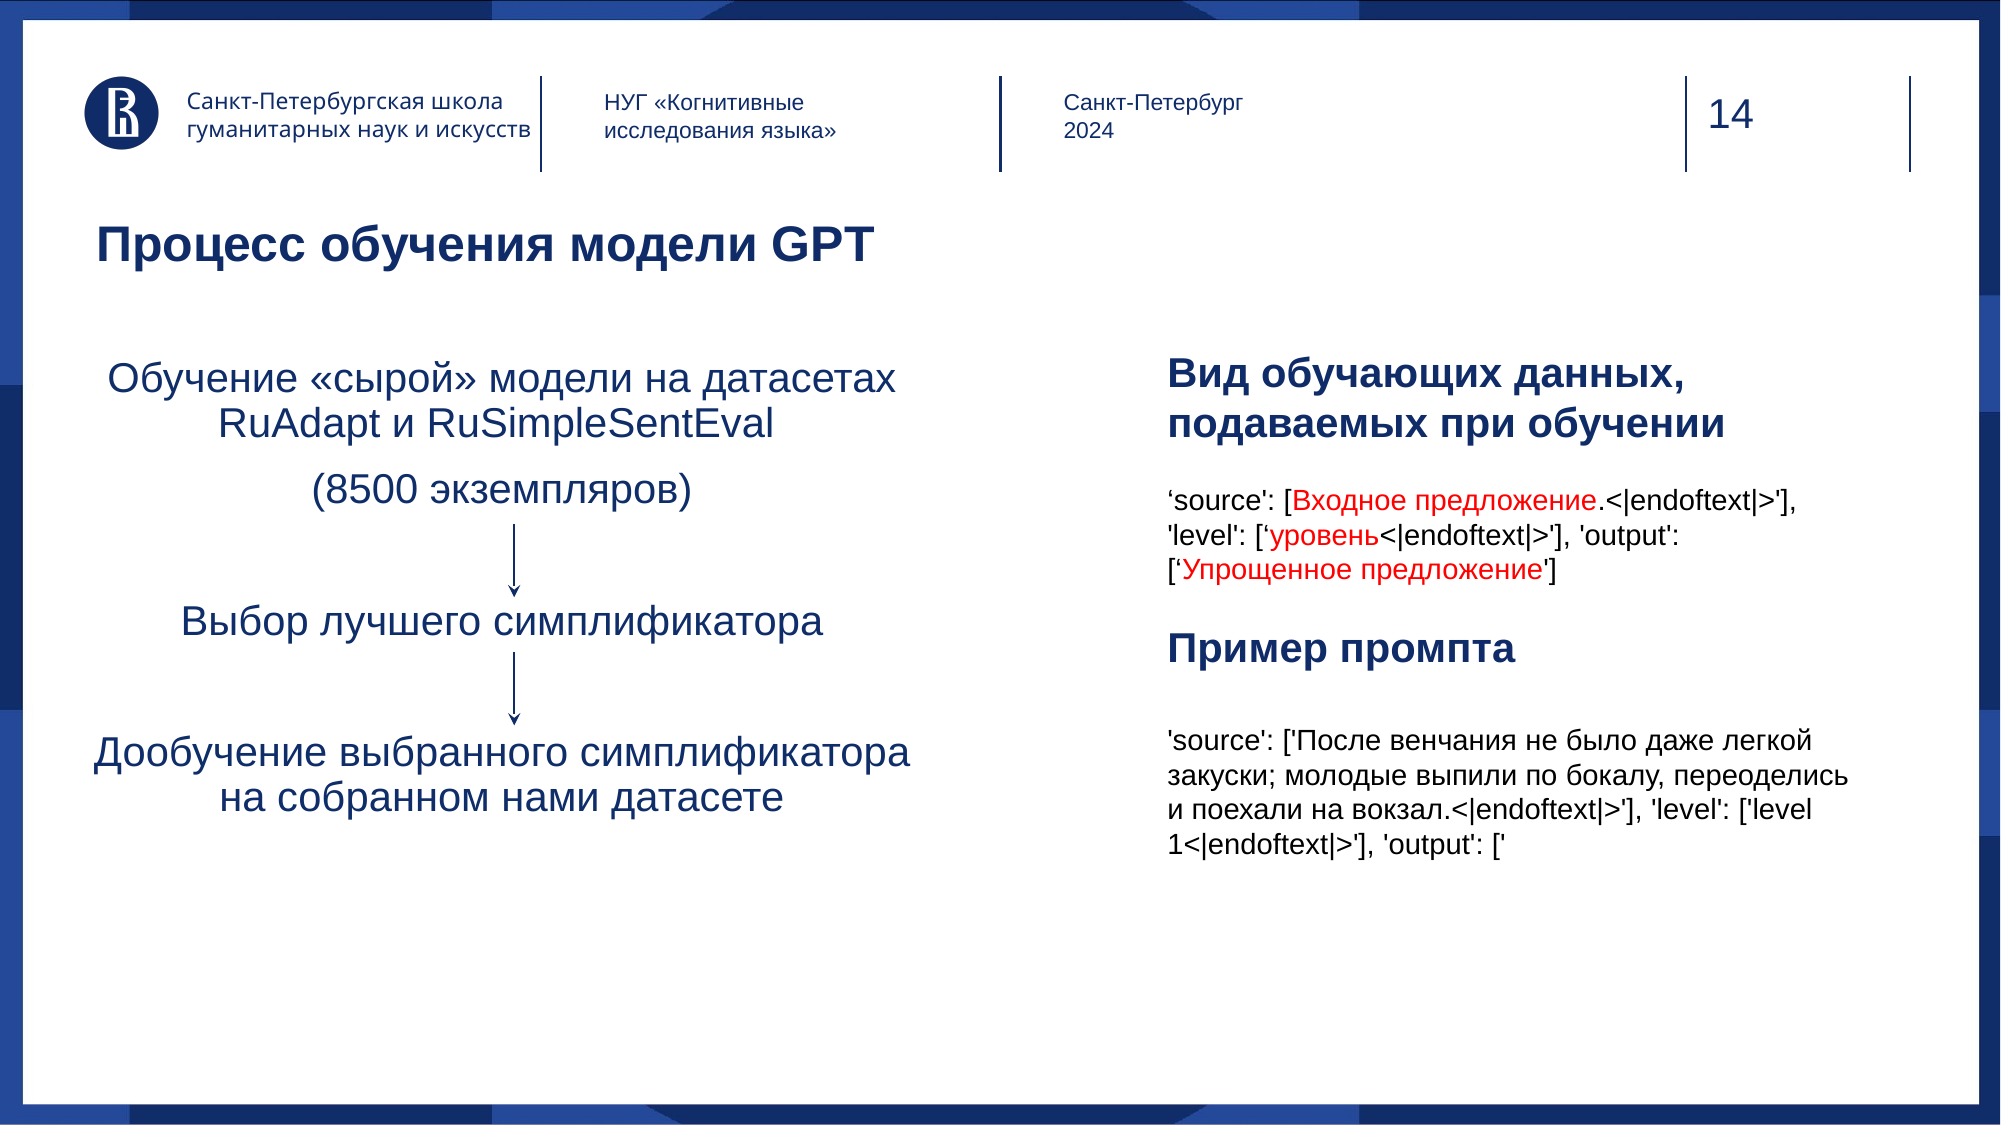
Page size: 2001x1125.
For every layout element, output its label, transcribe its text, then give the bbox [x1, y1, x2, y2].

list НУГ «Когнитивные исследования языка» [566, 87, 907, 155]
list Обучение «сырой» модели на датасетах RuAdapt и RuSimpleSentEval (8500 экземпляров) Выбор лучшего симплификатора Дообучение выбранного симплификатора на собранном нами датасете [72, 356, 932, 877]
list Санкт-Петербургская школа гуманитарных наук и искусств [186, 86, 539, 155]
text_box Вид обучающих данных, подаваемых при обучении ‘source': [Входное предложение.<|endoftext|>'], 'level': [‘уровень<|endoftext|>'], 'output': [‘Упрощенное предложение'] Пример промпта 'source': ['После венчания не было даже легкой закуски; молодые выпили по бокалу, переоделись и поехали на вокзал.<|endoftext|>'], 'level': ['level 1<|endoftext|>'], 'output': [' [1152, 338, 1876, 904]
picture [0, 0, 2001, 1125]
list Санкт-Петербург 2024 [1026, 87, 1366, 155]
title Процесс обучения модели GPT [96, 211, 1911, 282]
